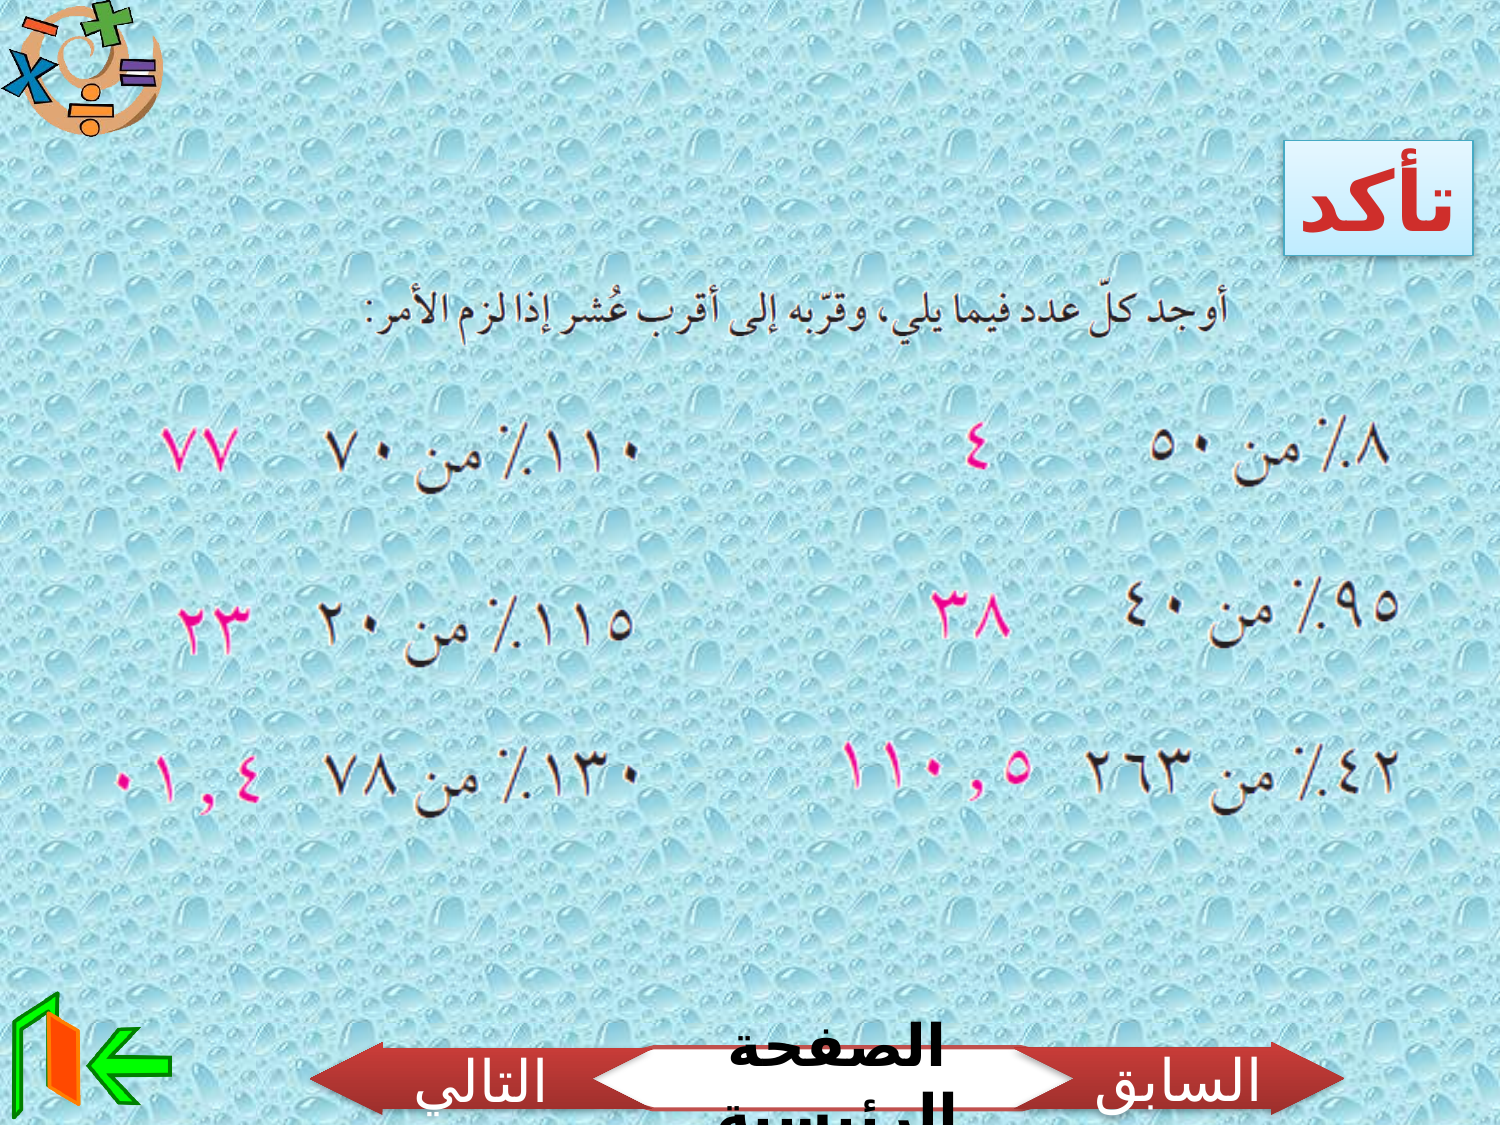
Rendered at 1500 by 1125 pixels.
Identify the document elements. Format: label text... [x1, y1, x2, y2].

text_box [309, 1041, 1345, 1116]
picture [0, 0, 1500, 1125]
picture [933, 1116, 943, 1125]
picture [828, 1116, 923, 1125]
text_box تأكد [1283, 140, 1474, 256]
picture [745, 1116, 817, 1125]
